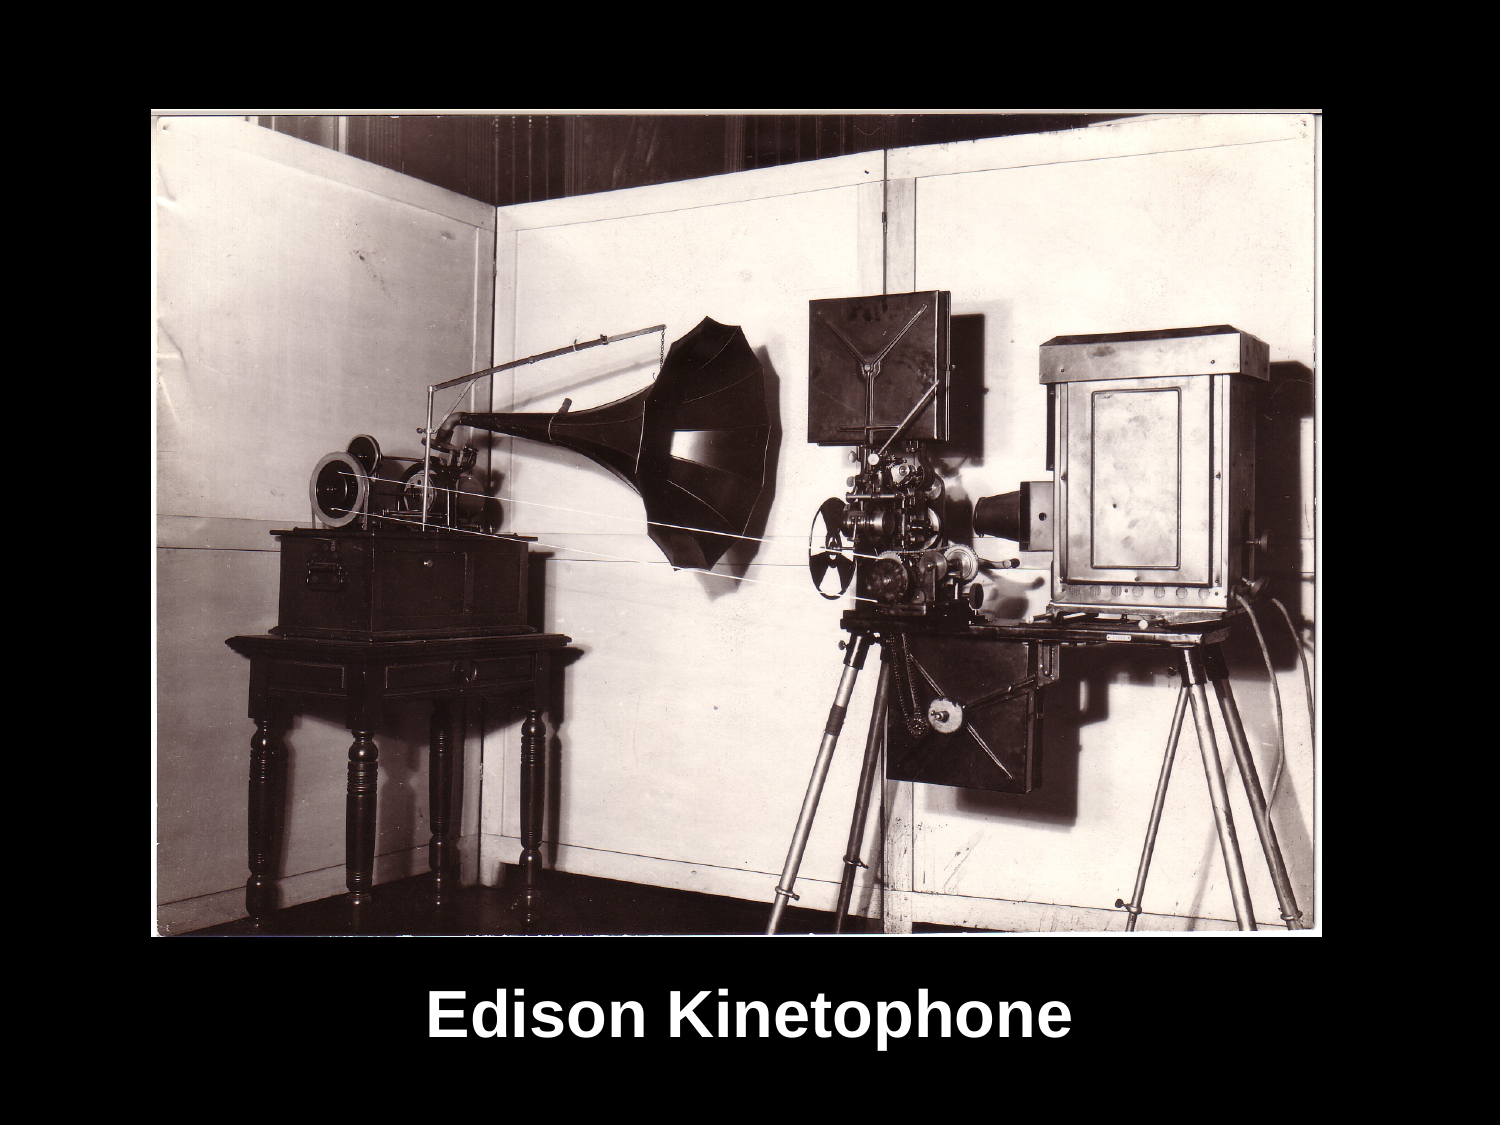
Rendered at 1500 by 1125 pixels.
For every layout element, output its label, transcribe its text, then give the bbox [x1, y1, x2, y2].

picture [151, 108, 1323, 938]
subtitle Edison Kinetophone [225, 963, 1275, 1087]
